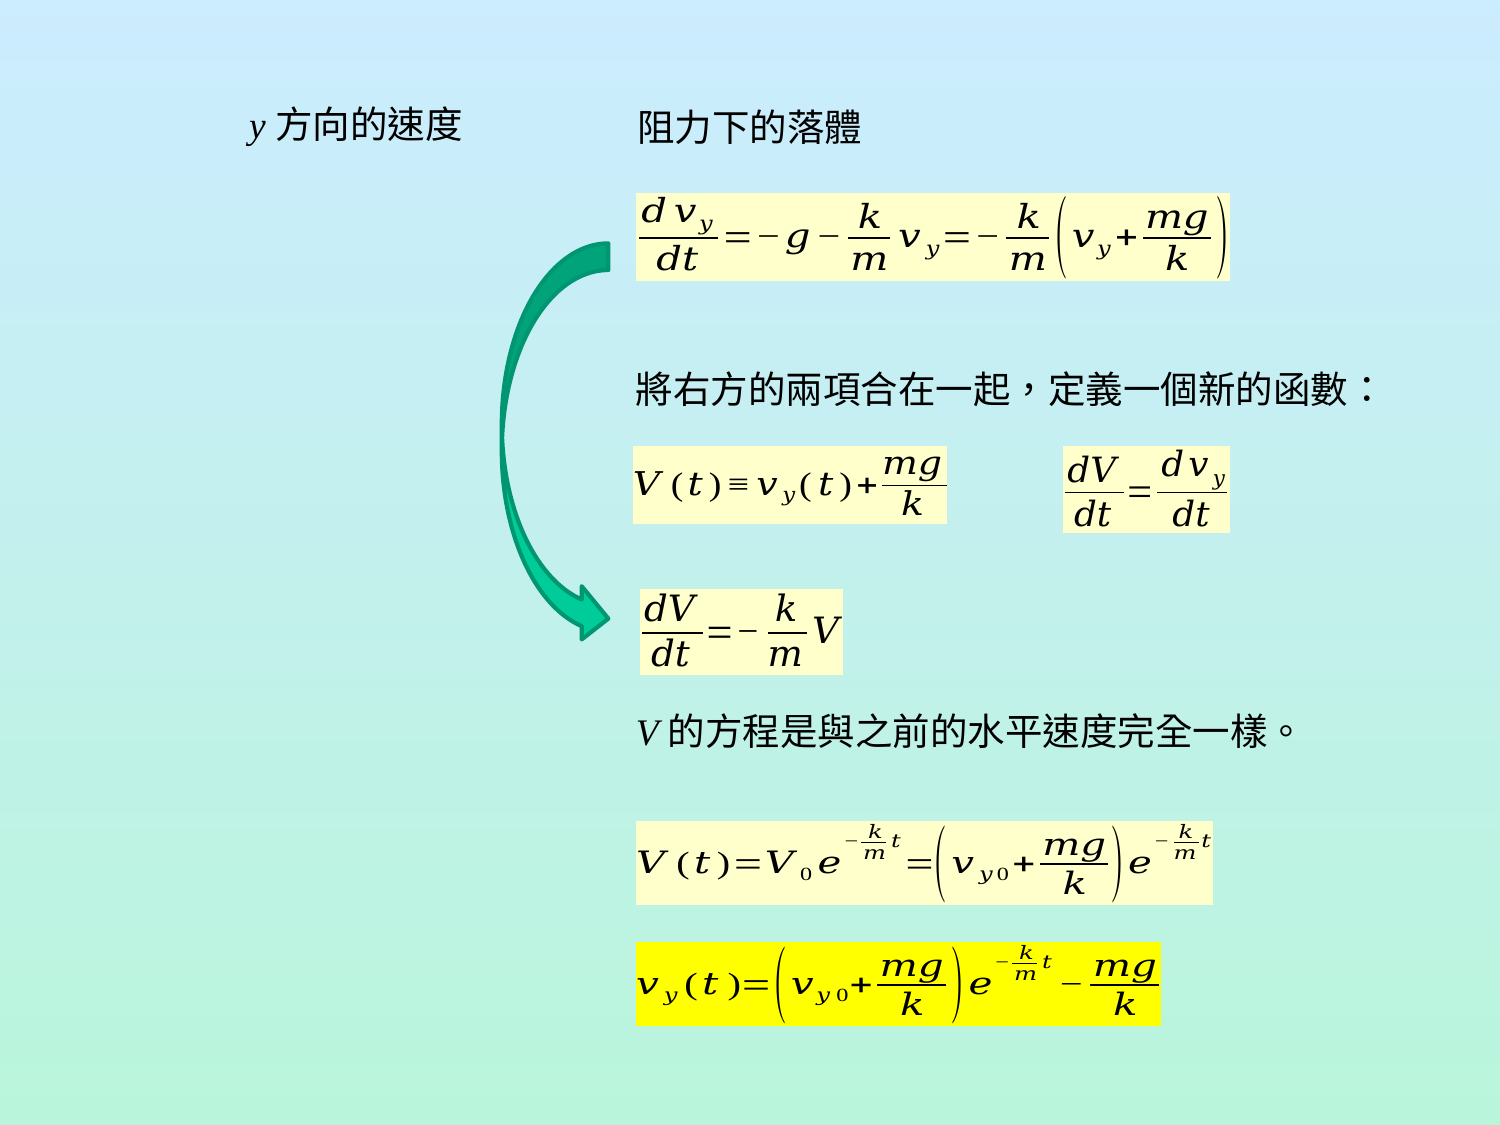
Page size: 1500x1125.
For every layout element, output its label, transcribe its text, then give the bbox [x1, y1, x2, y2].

title 阻力下的落體 [112, 66, 1388, 187]
text_box y方向的速度 [234, 93, 528, 154]
text_box [499, 241, 611, 642]
